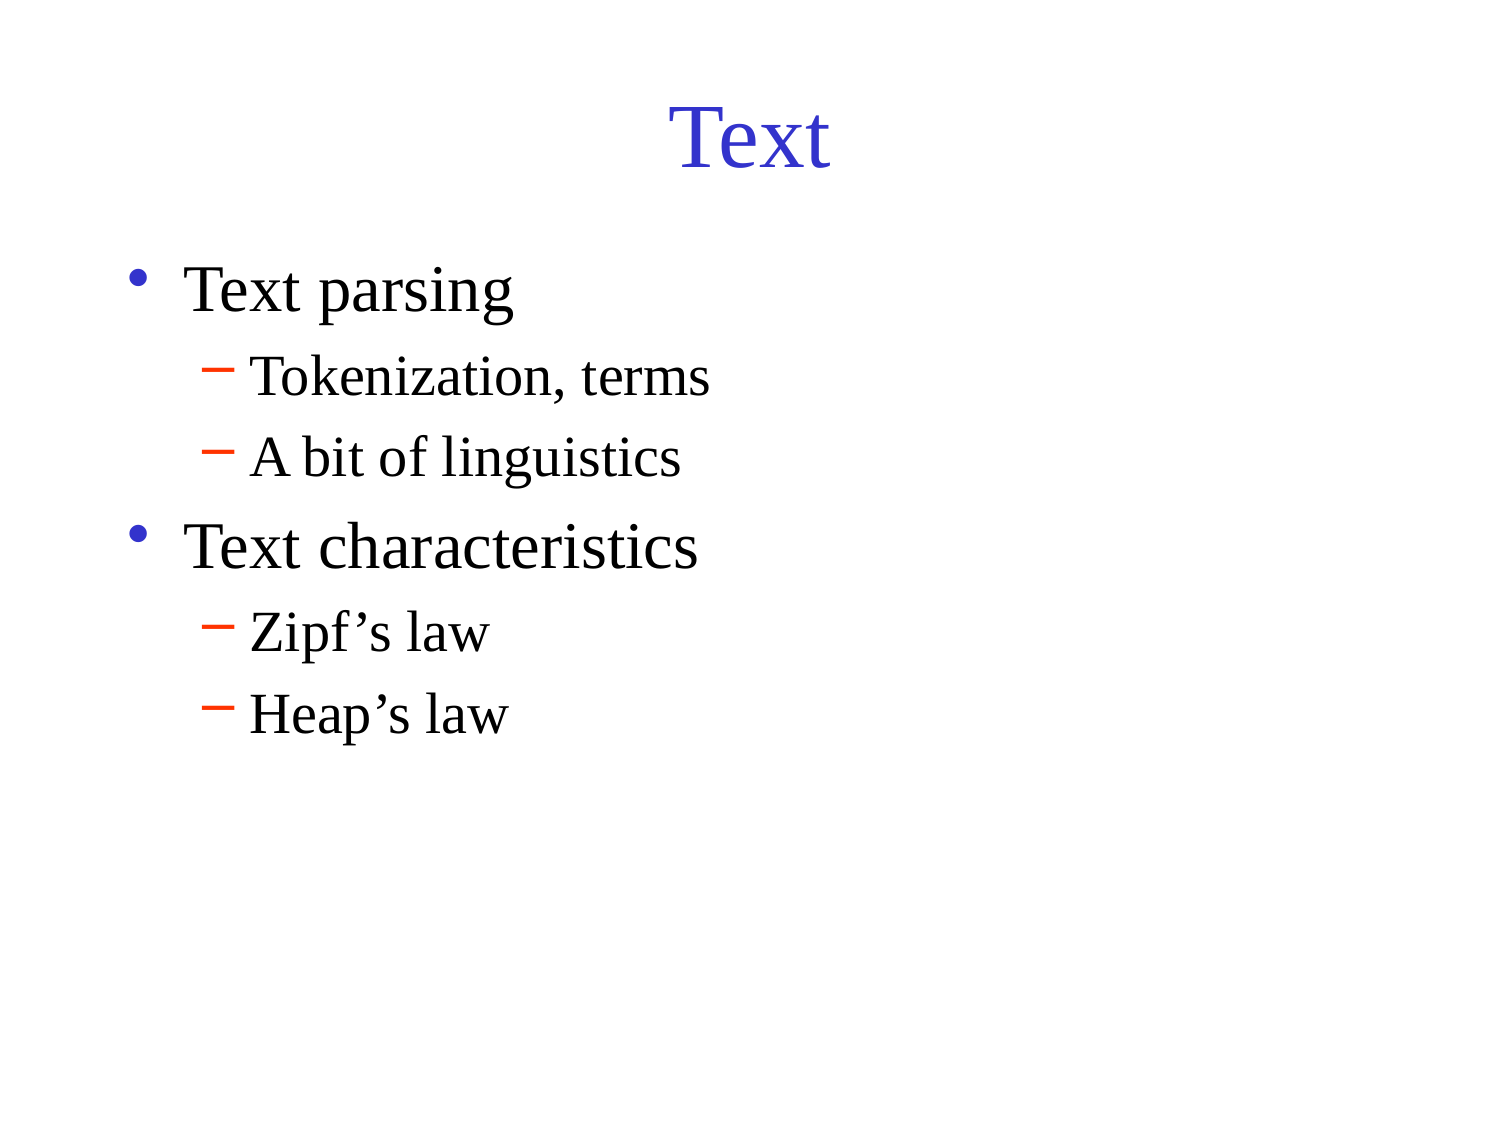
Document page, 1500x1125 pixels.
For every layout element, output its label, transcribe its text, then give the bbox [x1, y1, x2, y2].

list Text parsing Tokenization, terms A bit of linguistics Text characteristics Zipf’s law Heap’s law [112, 237, 1388, 1076]
title Text [112, 37, 1388, 226]
